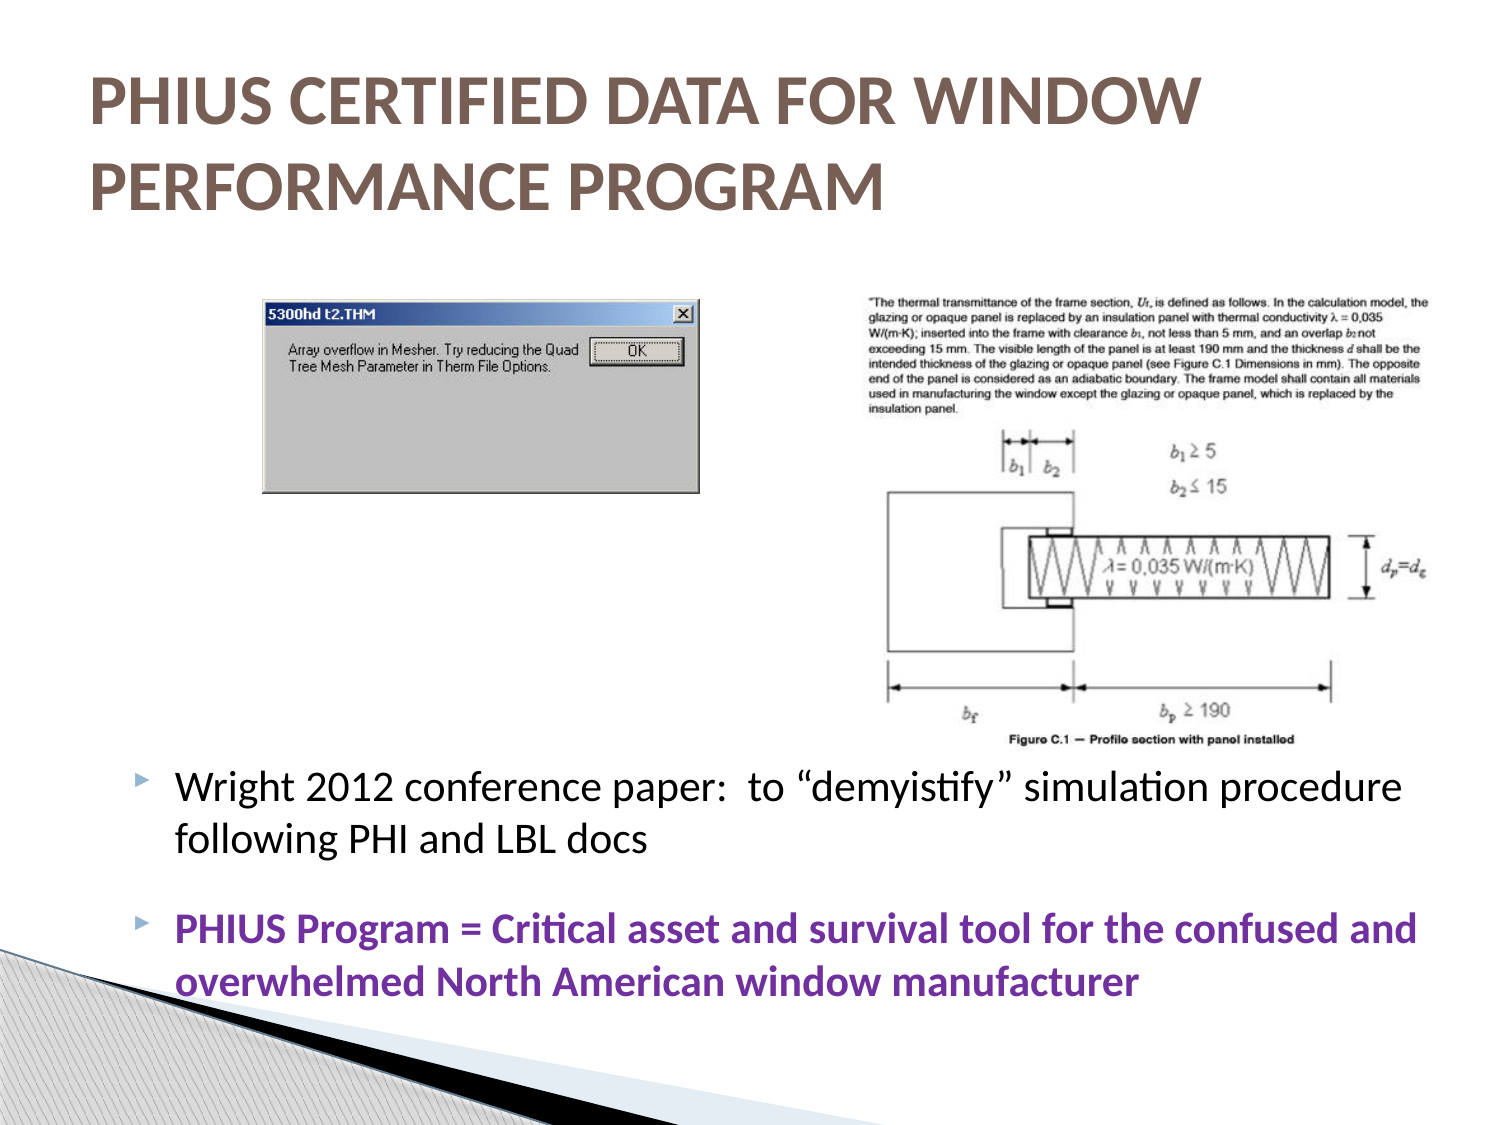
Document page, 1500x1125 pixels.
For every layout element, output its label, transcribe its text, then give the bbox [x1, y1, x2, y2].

picture [862, 287, 1452, 750]
title PHIUS CERTIFIED DATA FOR WINDOW PERFORMANCE PROGRAM [75, 45, 1425, 233]
list Wright 2012 conference paper: to “demyistify” simulation procedure following PHI and LBL docs PHIUS Program = Critical asset and survival tool for the confused and overwhelmed North American window manufacturer [99, 750, 1463, 988]
picture [262, 299, 701, 495]
